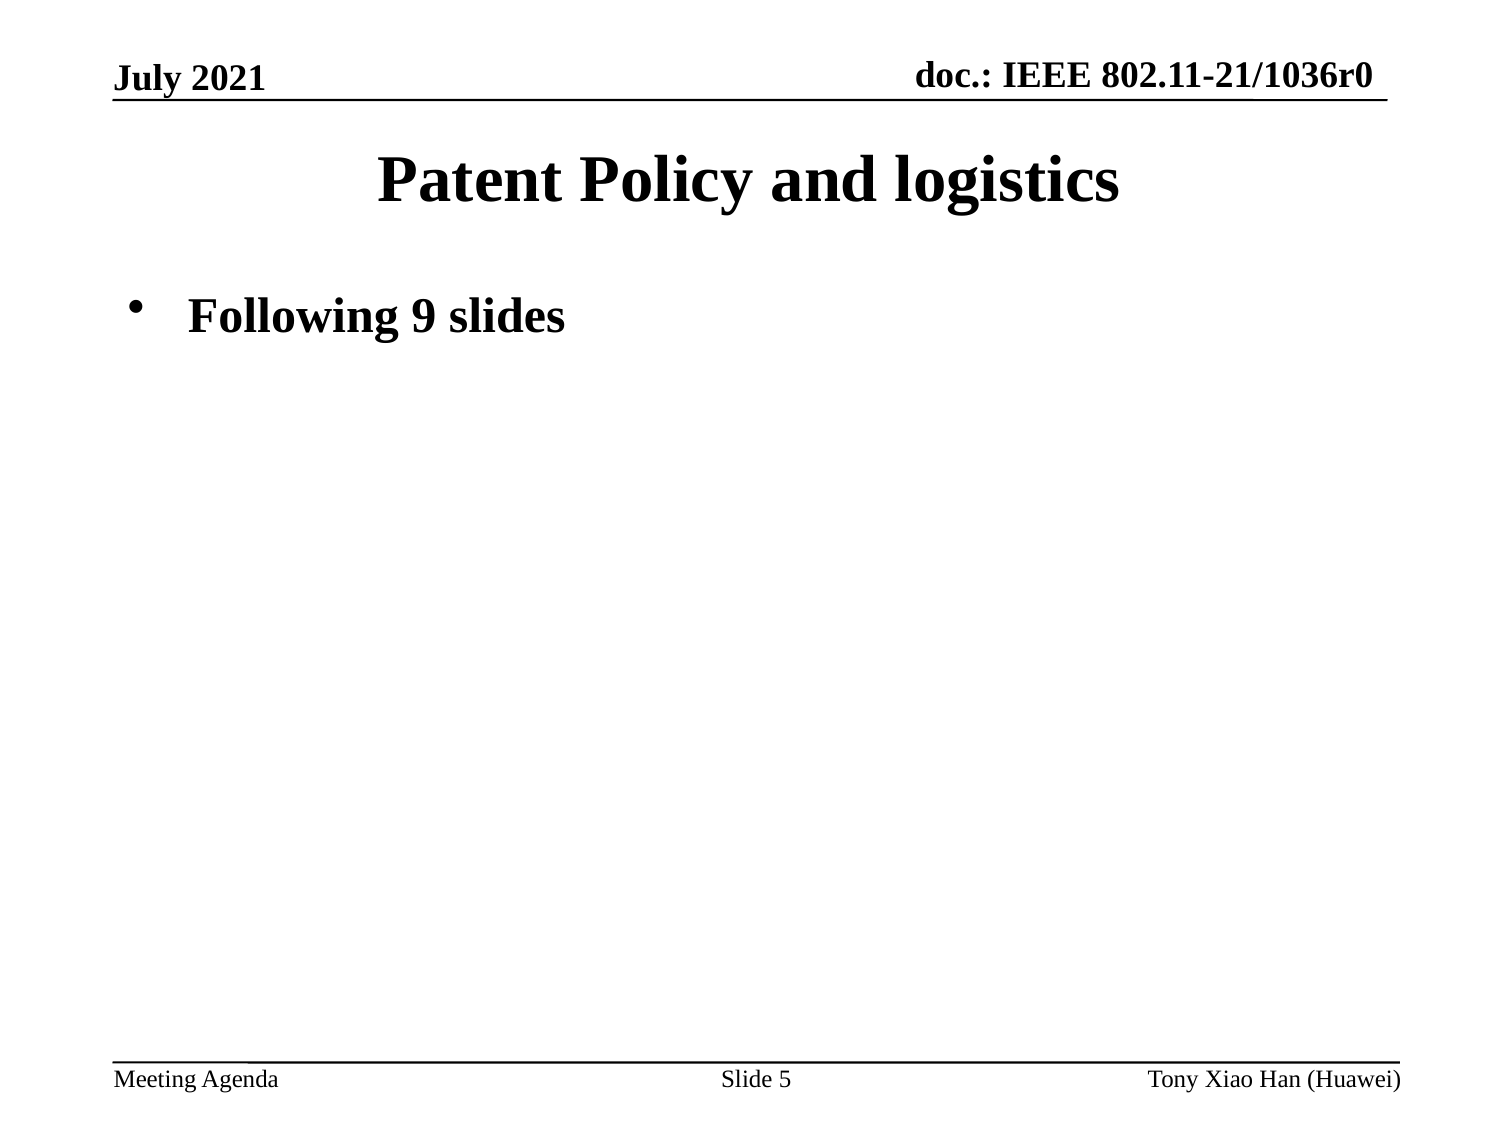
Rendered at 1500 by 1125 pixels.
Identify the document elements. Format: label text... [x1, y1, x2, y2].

text_box Following 9 slides [112, 274, 1388, 950]
text_box Patent Policy and logistics [112, 87, 1388, 263]
footer Tony Xiao Han (Huawei) [999, 1061, 1402, 1093]
slide_number Slide 5 [712, 1061, 800, 1093]
